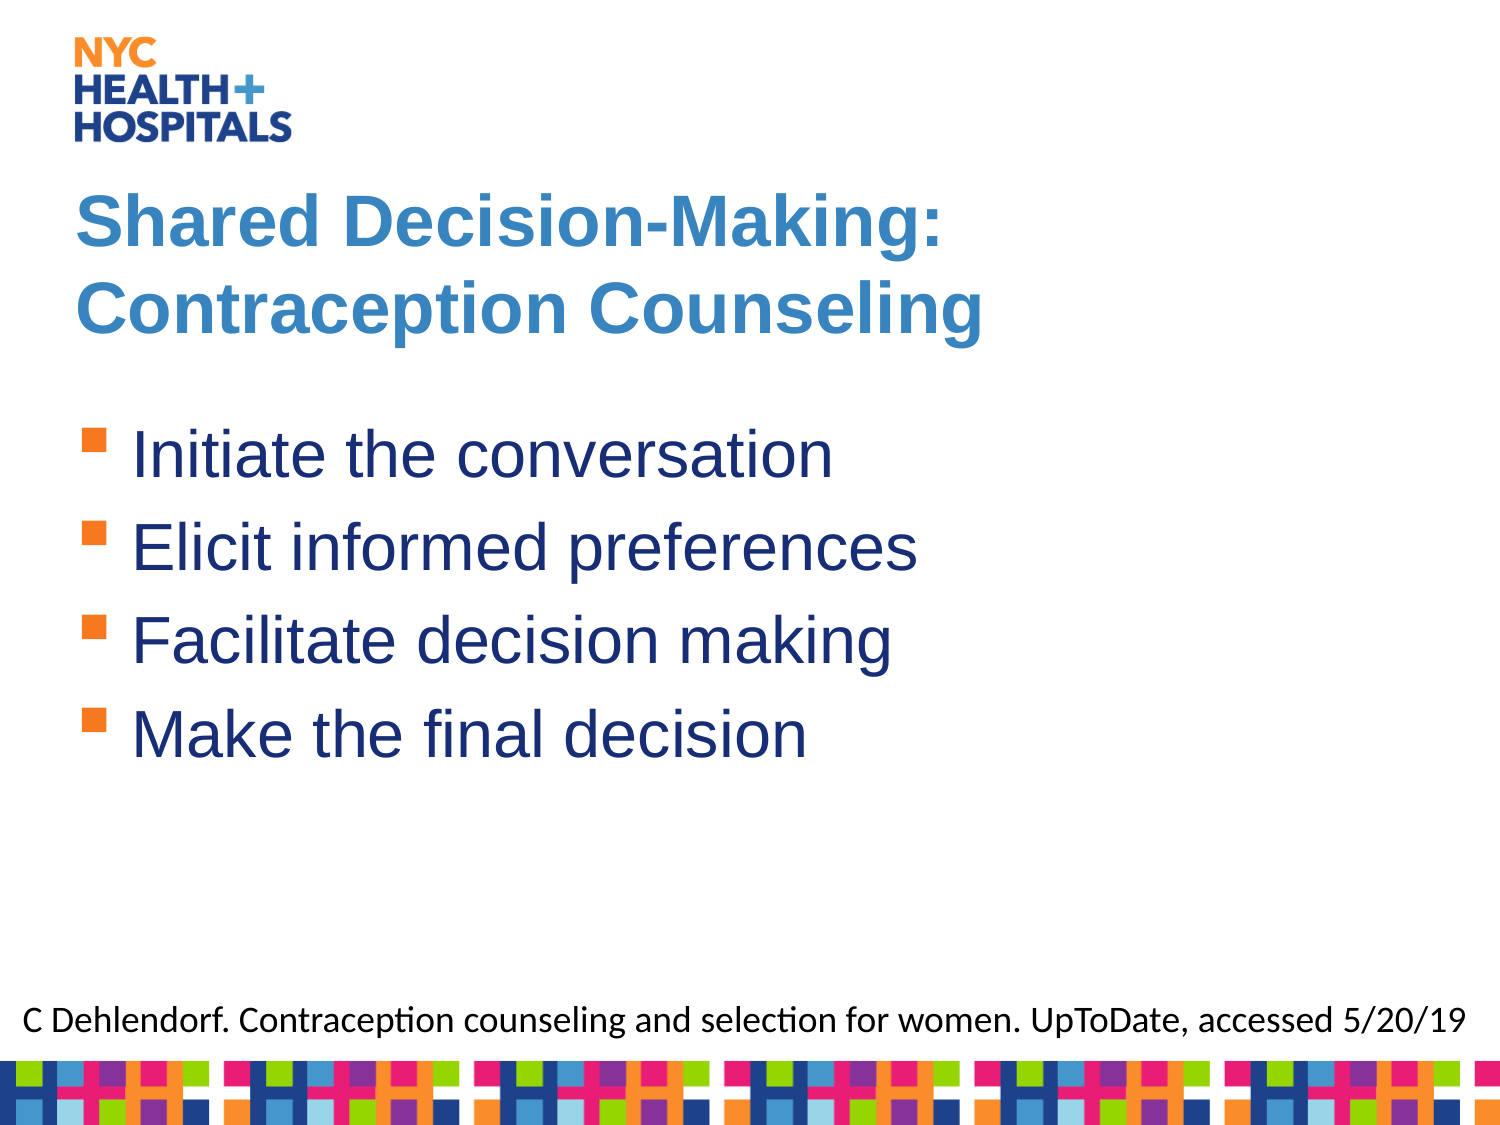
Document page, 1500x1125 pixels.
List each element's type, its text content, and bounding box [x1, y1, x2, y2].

picture [0, 0, 1500, 1125]
text_box C Dehlendorf. Contraception counseling and selection for women. UpToDate, accessed 5/20/19 [7, 987, 1500, 1047]
list Initiate the conversation Elicit informed preferences Facilitate decision making Make the final decision [75, 410, 1425, 987]
title Shared Decision-Making: Contraception Counseling [75, 166, 1425, 355]
